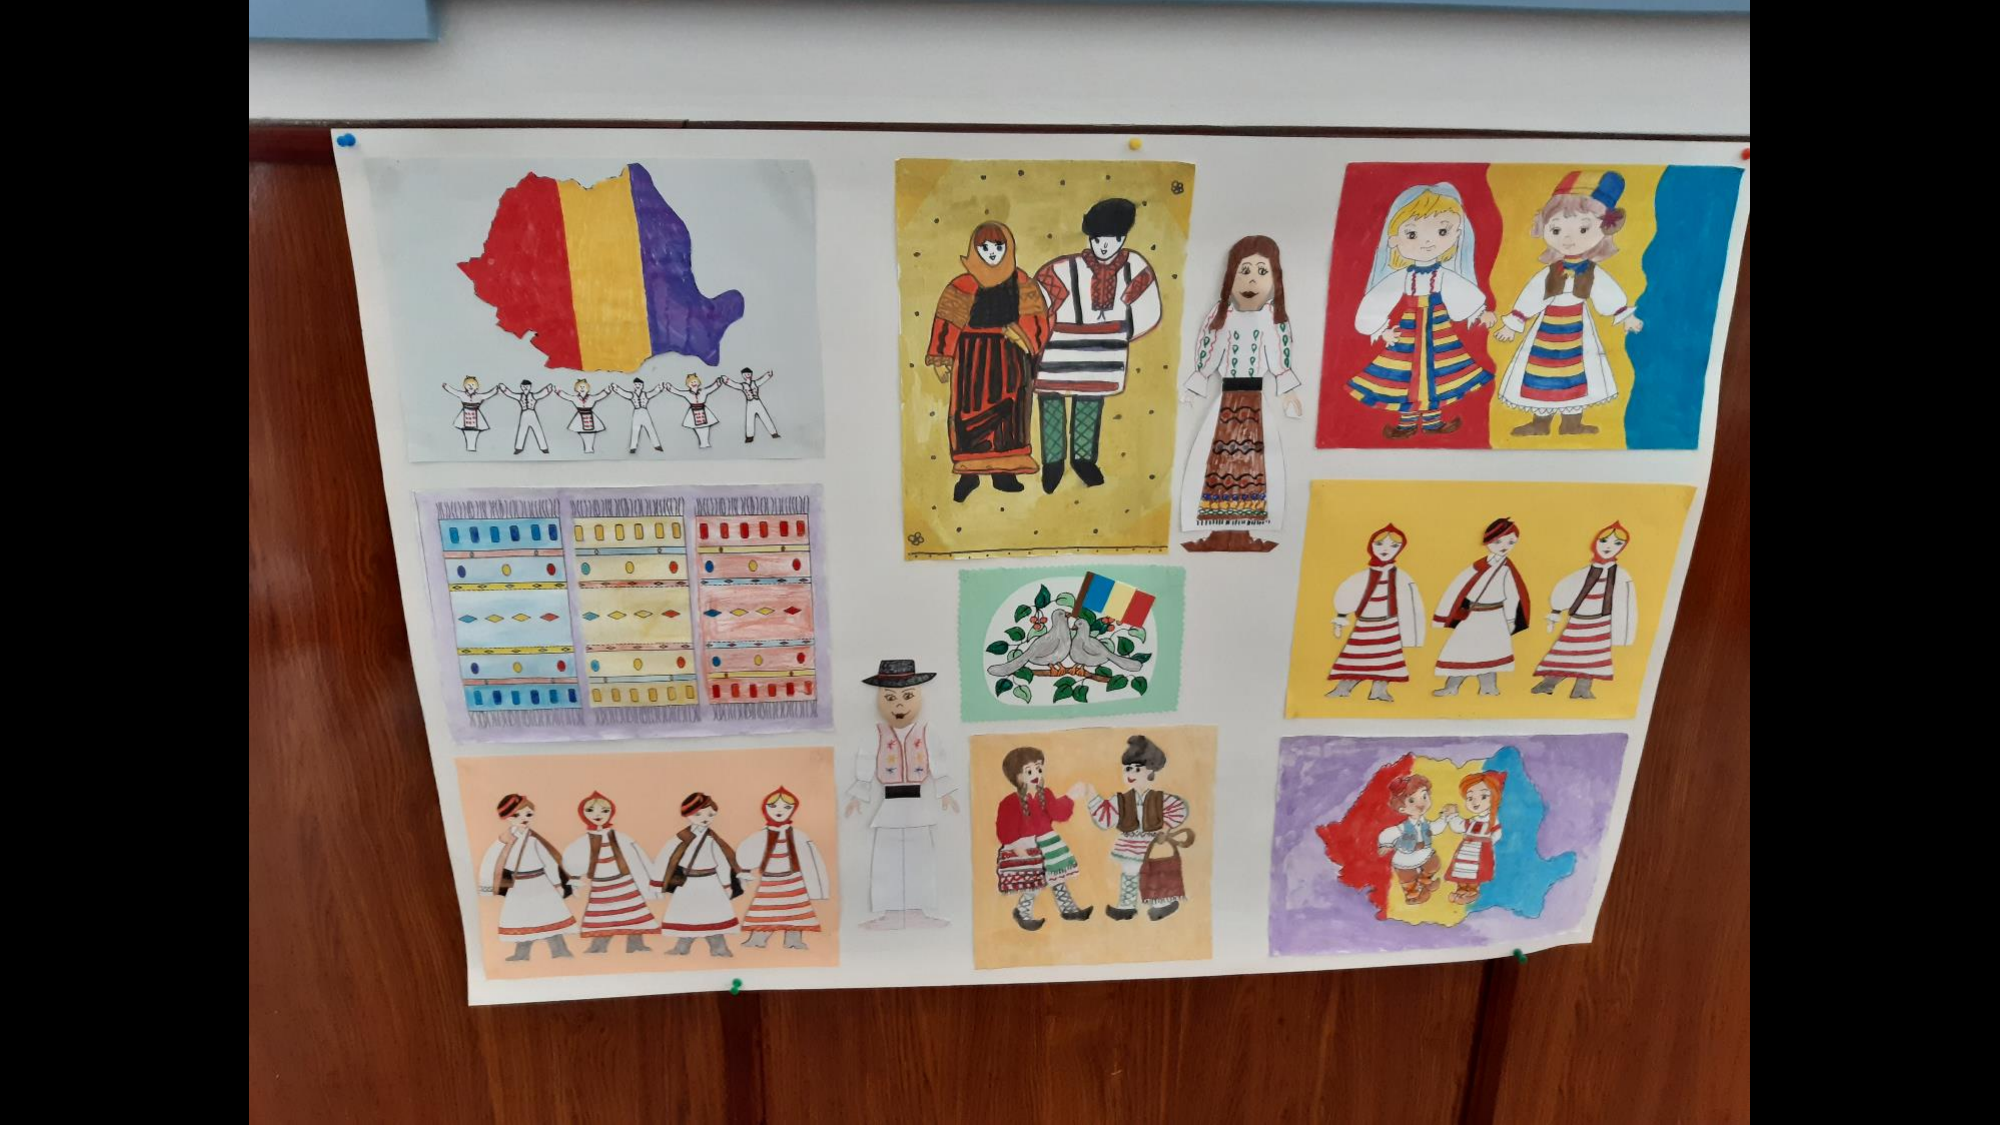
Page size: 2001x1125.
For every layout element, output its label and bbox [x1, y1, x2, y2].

picture [249, 0, 1750, 1125]
